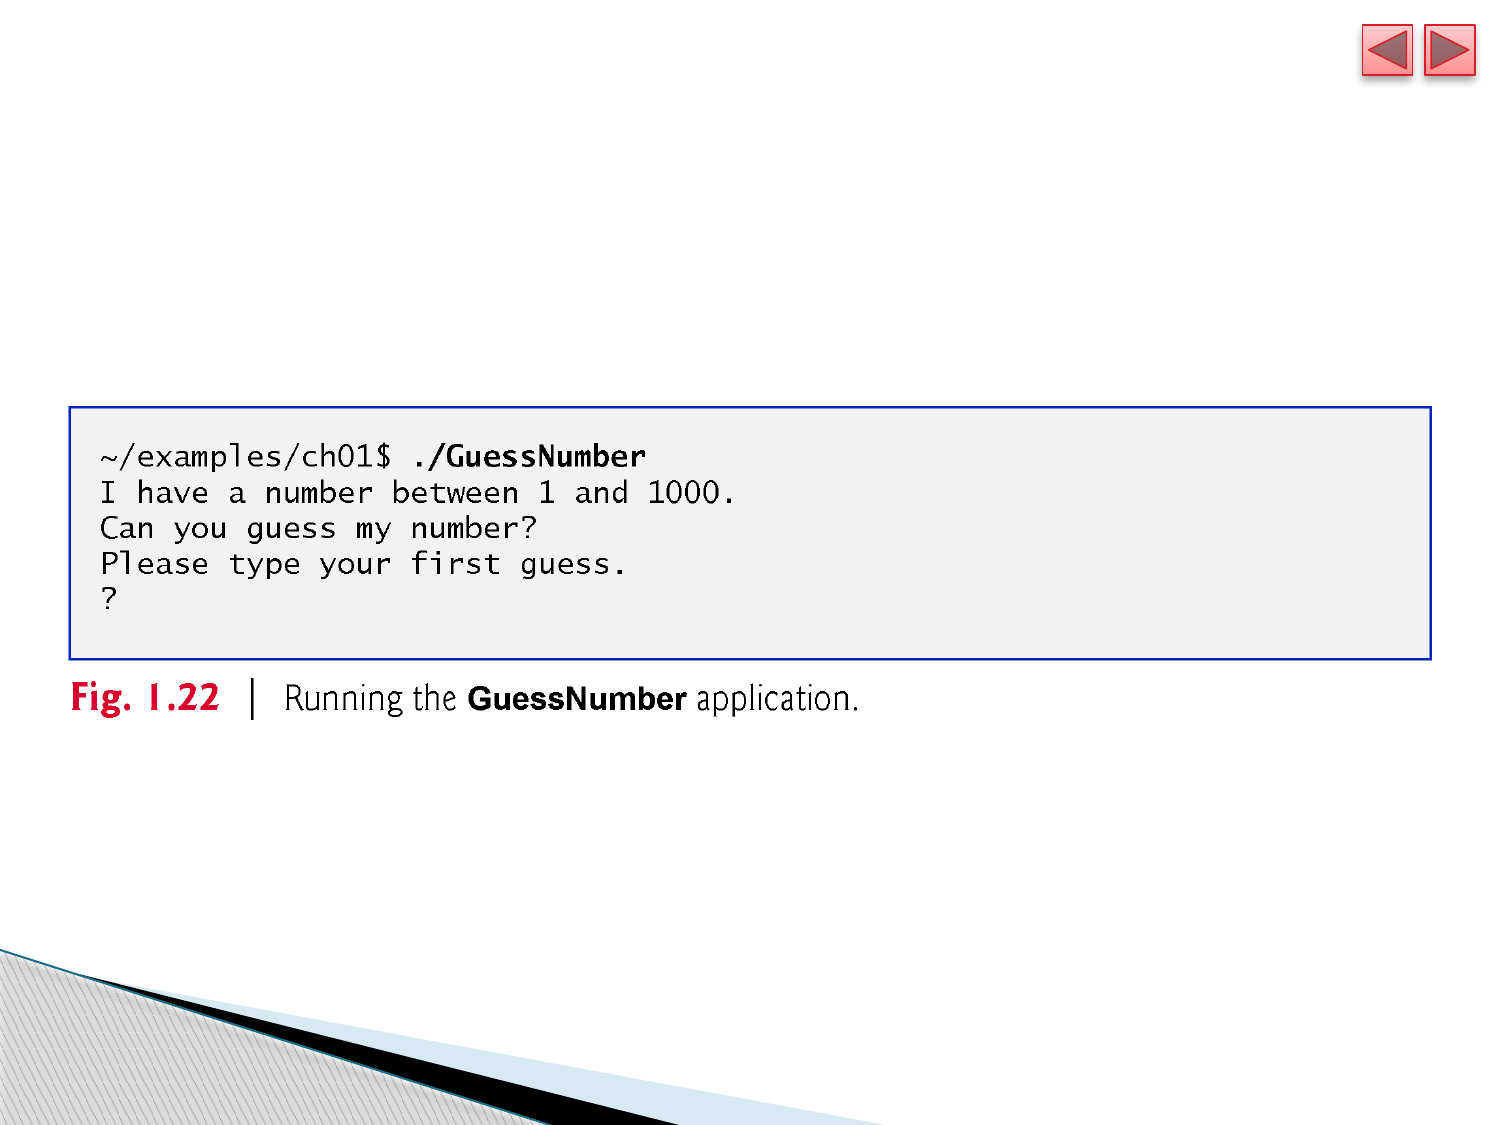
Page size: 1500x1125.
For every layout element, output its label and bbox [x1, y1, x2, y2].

picture [0, 337, 1500, 788]
